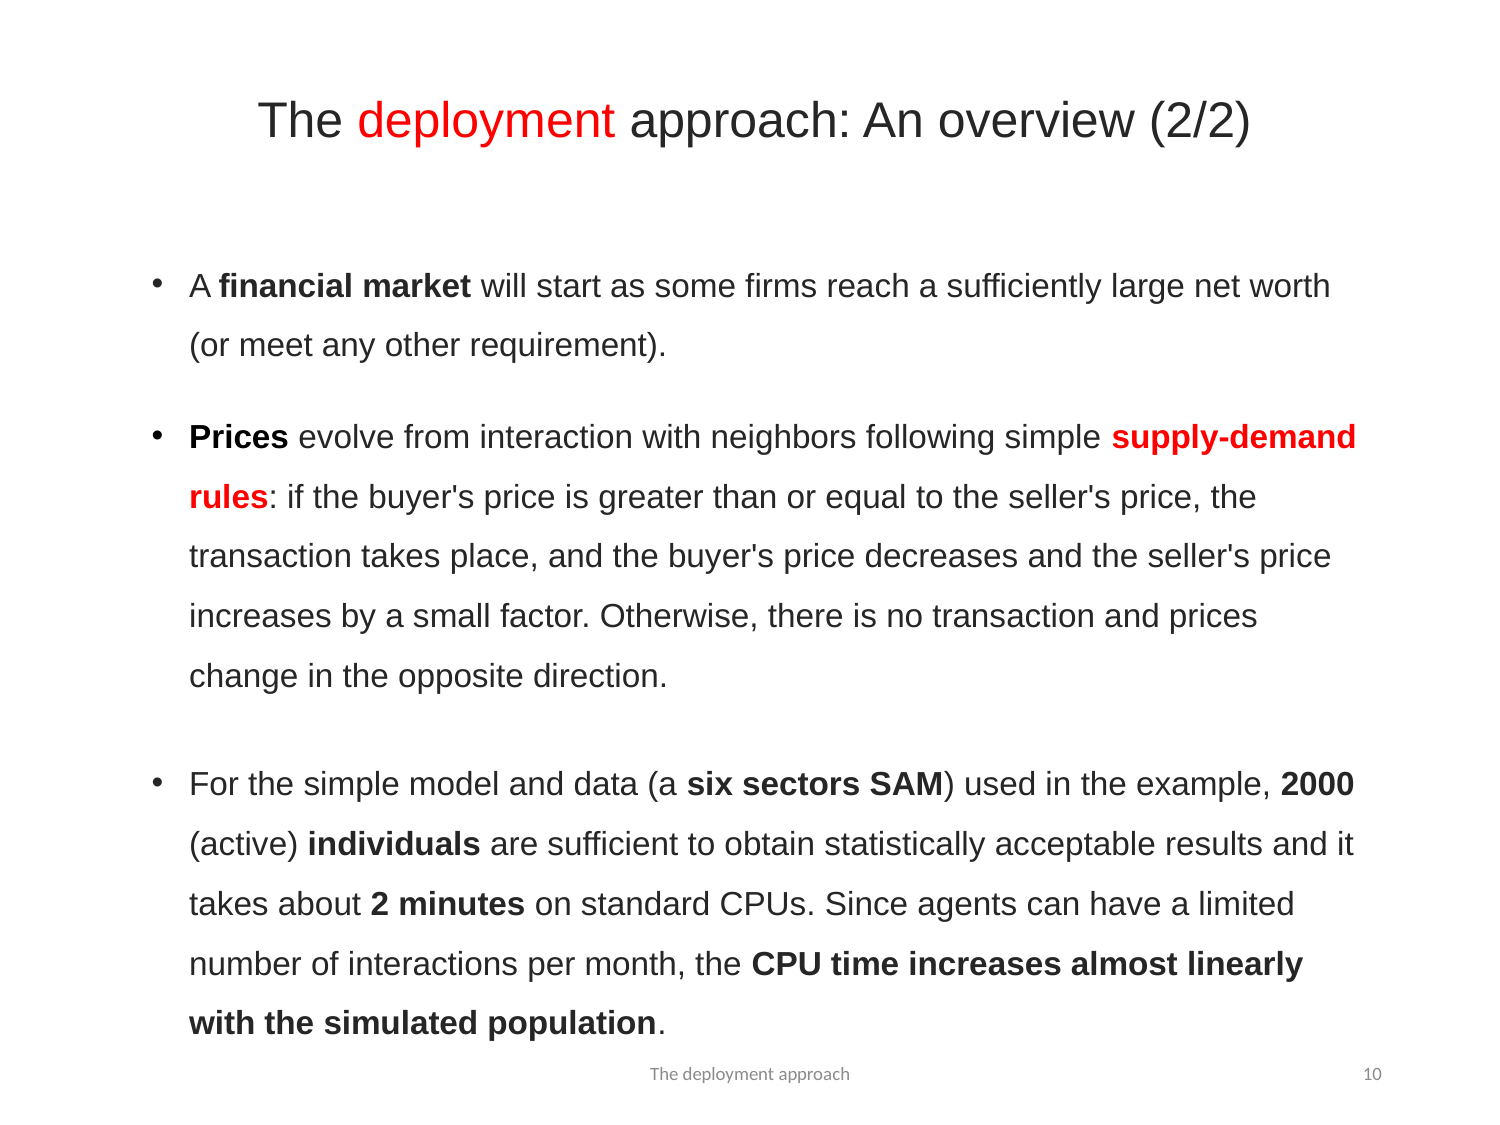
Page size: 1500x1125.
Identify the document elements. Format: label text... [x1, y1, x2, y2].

text_box Prices evolve from interaction with neighbors following simple supply-demand rules: if the buyer's price is greater than or equal to the seller's price, the transaction takes place, and the buyer's price decreases and the seller's price increases by a small factor. Otherwise, there is no transaction and prices change in the opposite direction. [127, 351, 1378, 738]
text_box The deployment approach: An overview (2/2) [136, 33, 1364, 172]
text_box A financial market will start as some firms reach a sufficiently large net worth (or meet any other requirement). [127, 224, 1378, 351]
slide_number 10 [1059, 1042, 1397, 1103]
footer The deployment approach [496, 1070, 1004, 1103]
text_box For the simple model and data (a six sectors SAM) used in the example, 2000 (active) individuals are sufficient to obtain statistically acceptable results and it takes about 2 minutes on standard CPUs. Since agents can have a limited number of interactions per month, the CPU time increases almost linearly with the simulated population. [127, 738, 1378, 1070]
